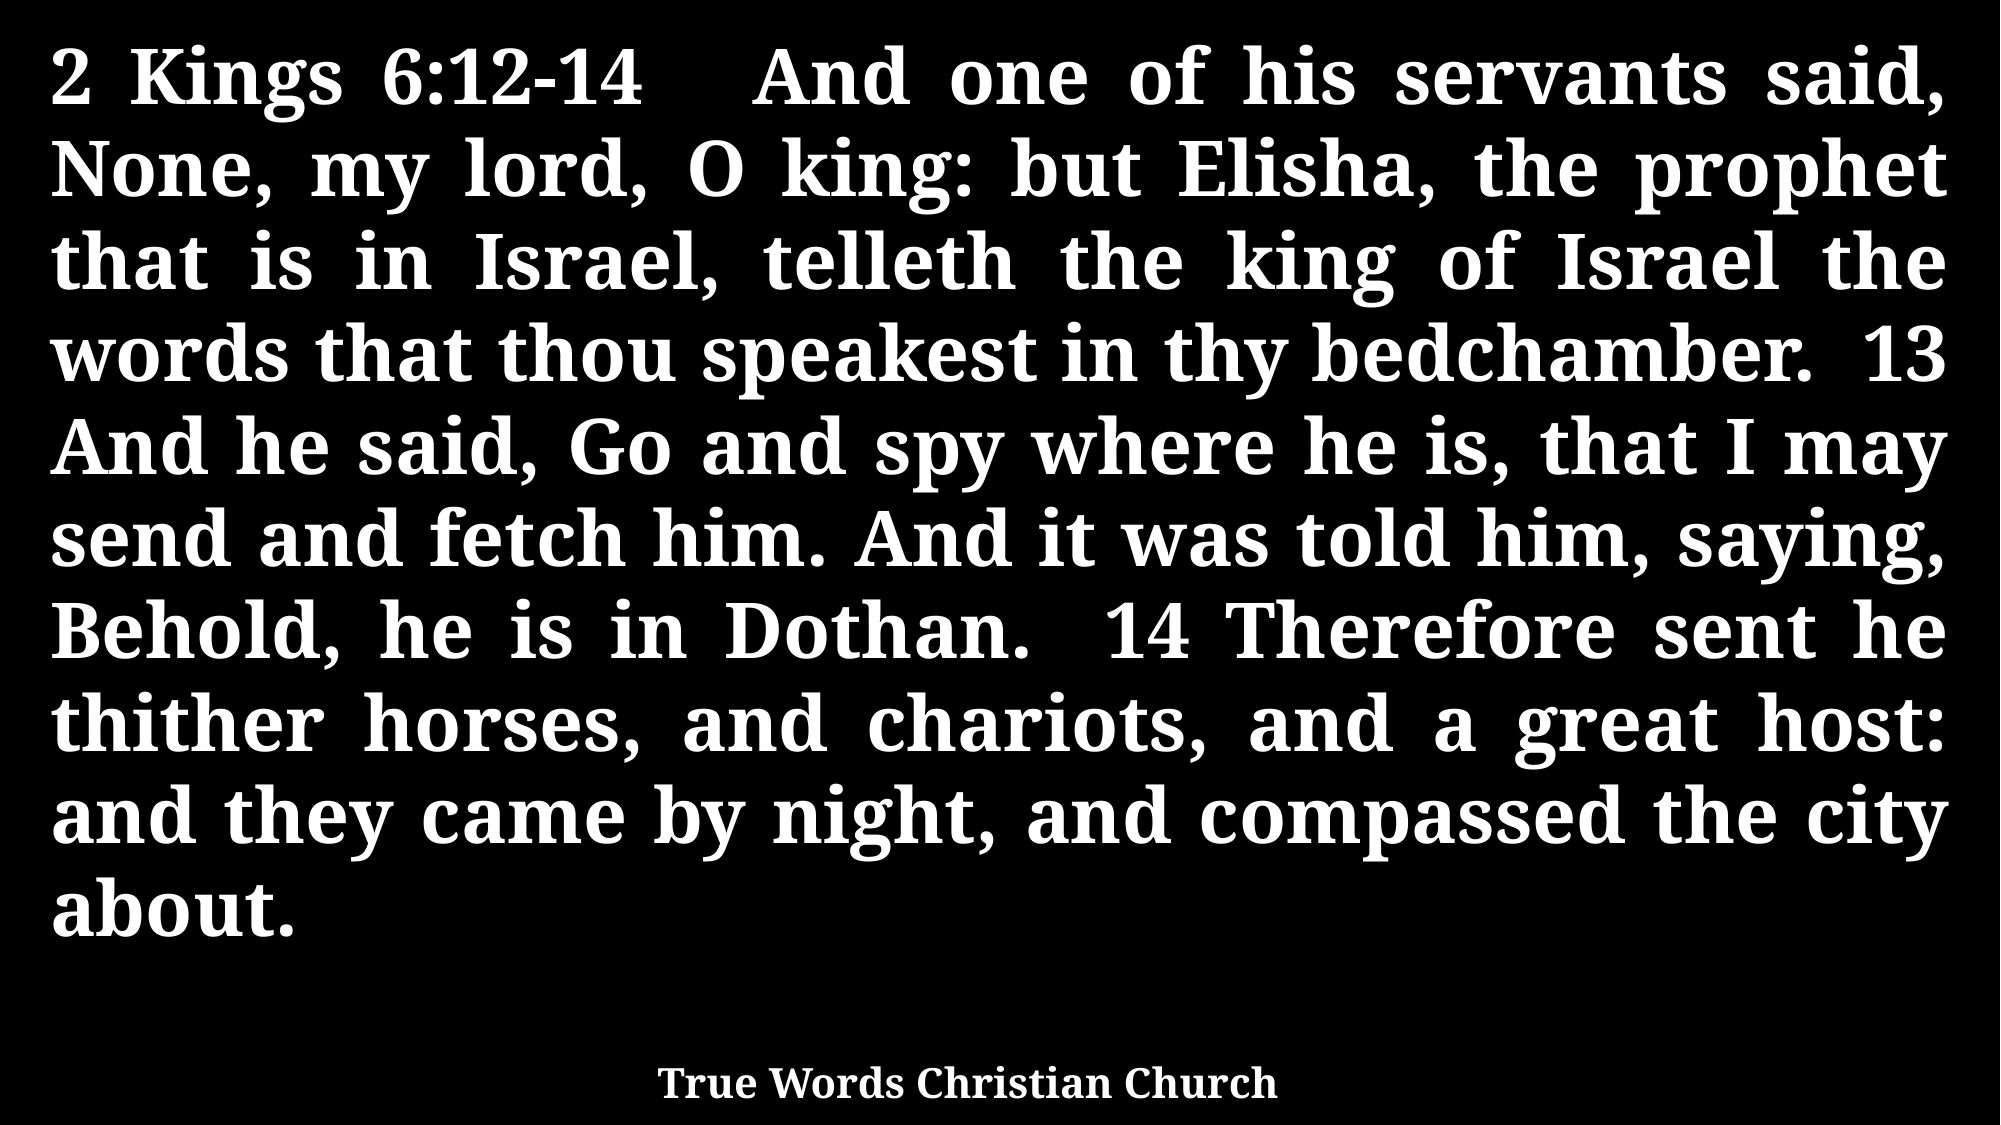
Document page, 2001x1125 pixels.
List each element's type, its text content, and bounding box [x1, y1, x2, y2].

text_box 2 Kings 6:12-14 And one of his servants said, None, my lord, O king: but Elisha, the prophet that is in Israel, telleth the king of Israel the words that thou speakest in thy bedchamber. 13 And he said, Go and spy where he is, that I may send and fetch him. And it was told him, saying, Behold, he is in Dothan. 14 Therefore sent he thither horses, and chariots, and a great host: and they came by night, and compassed the city about. [35, 19, 1965, 960]
text_box True Words Christian Church [642, 1049, 1294, 1114]
